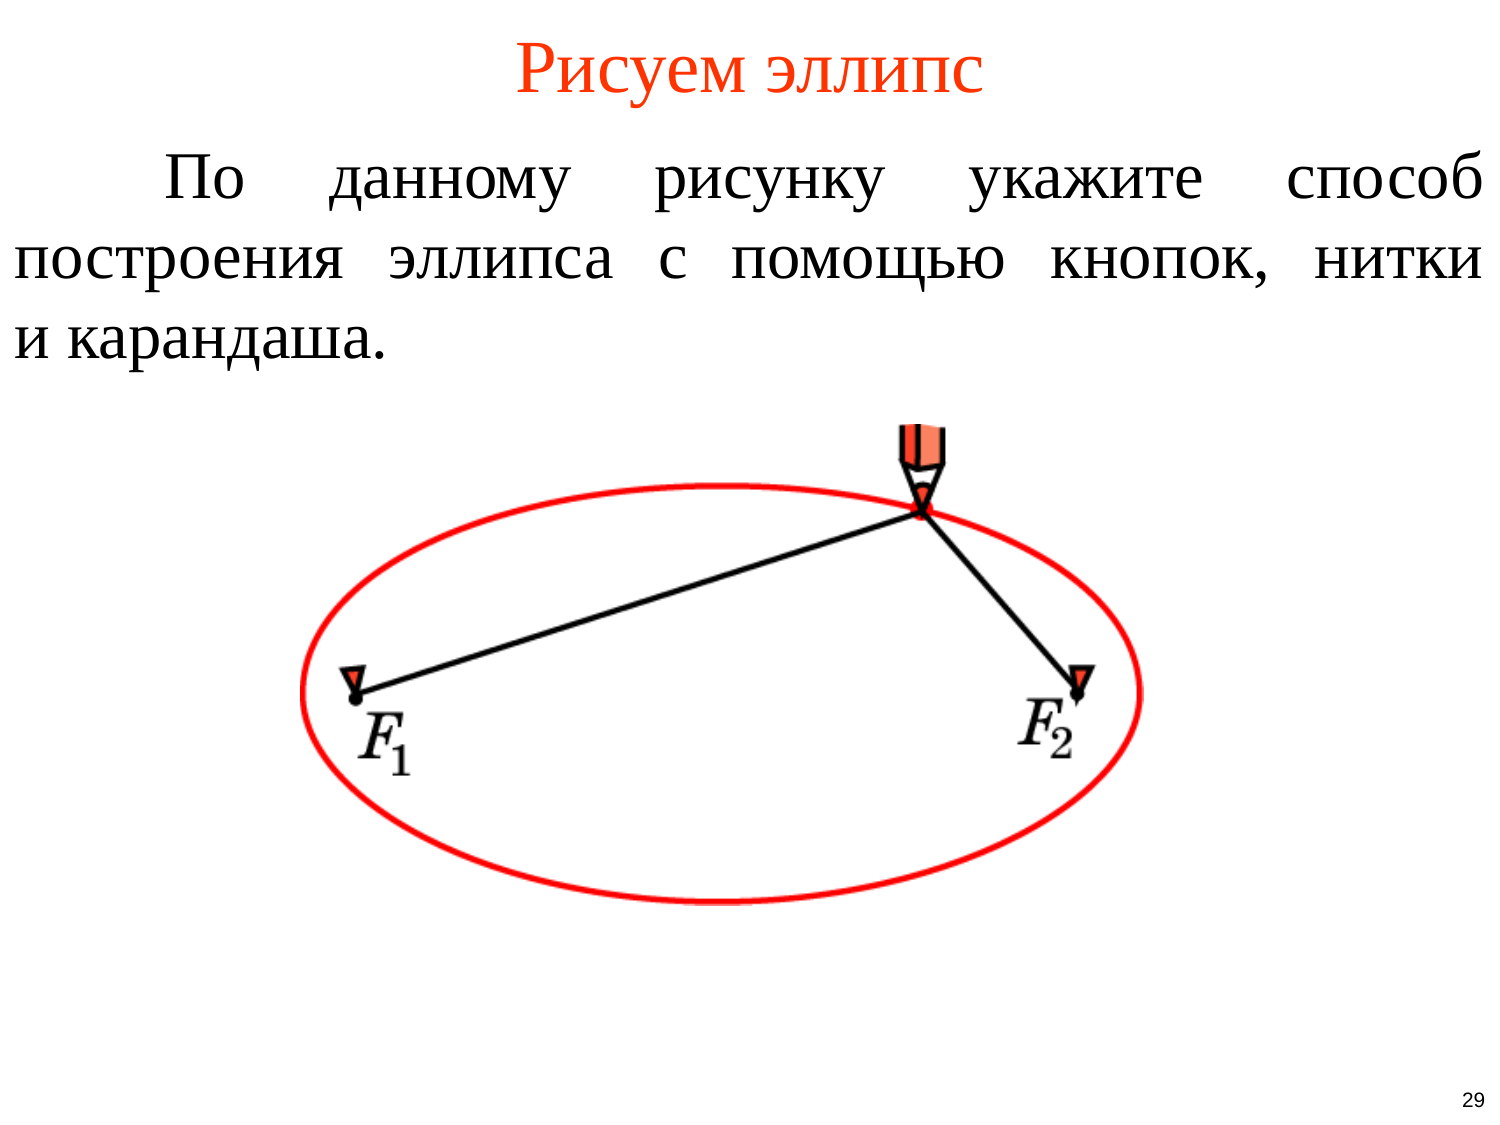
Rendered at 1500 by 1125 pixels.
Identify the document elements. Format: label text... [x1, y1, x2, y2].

text_box По данному рисунку укажите способ построения эллипса с помощью кнопок, нитки и карандаша. [0, 124, 1500, 380]
title Рисуем эллипс [112, 24, 1388, 100]
slide_number 29 [1417, 1079, 1500, 1125]
picture [299, 424, 1144, 907]
